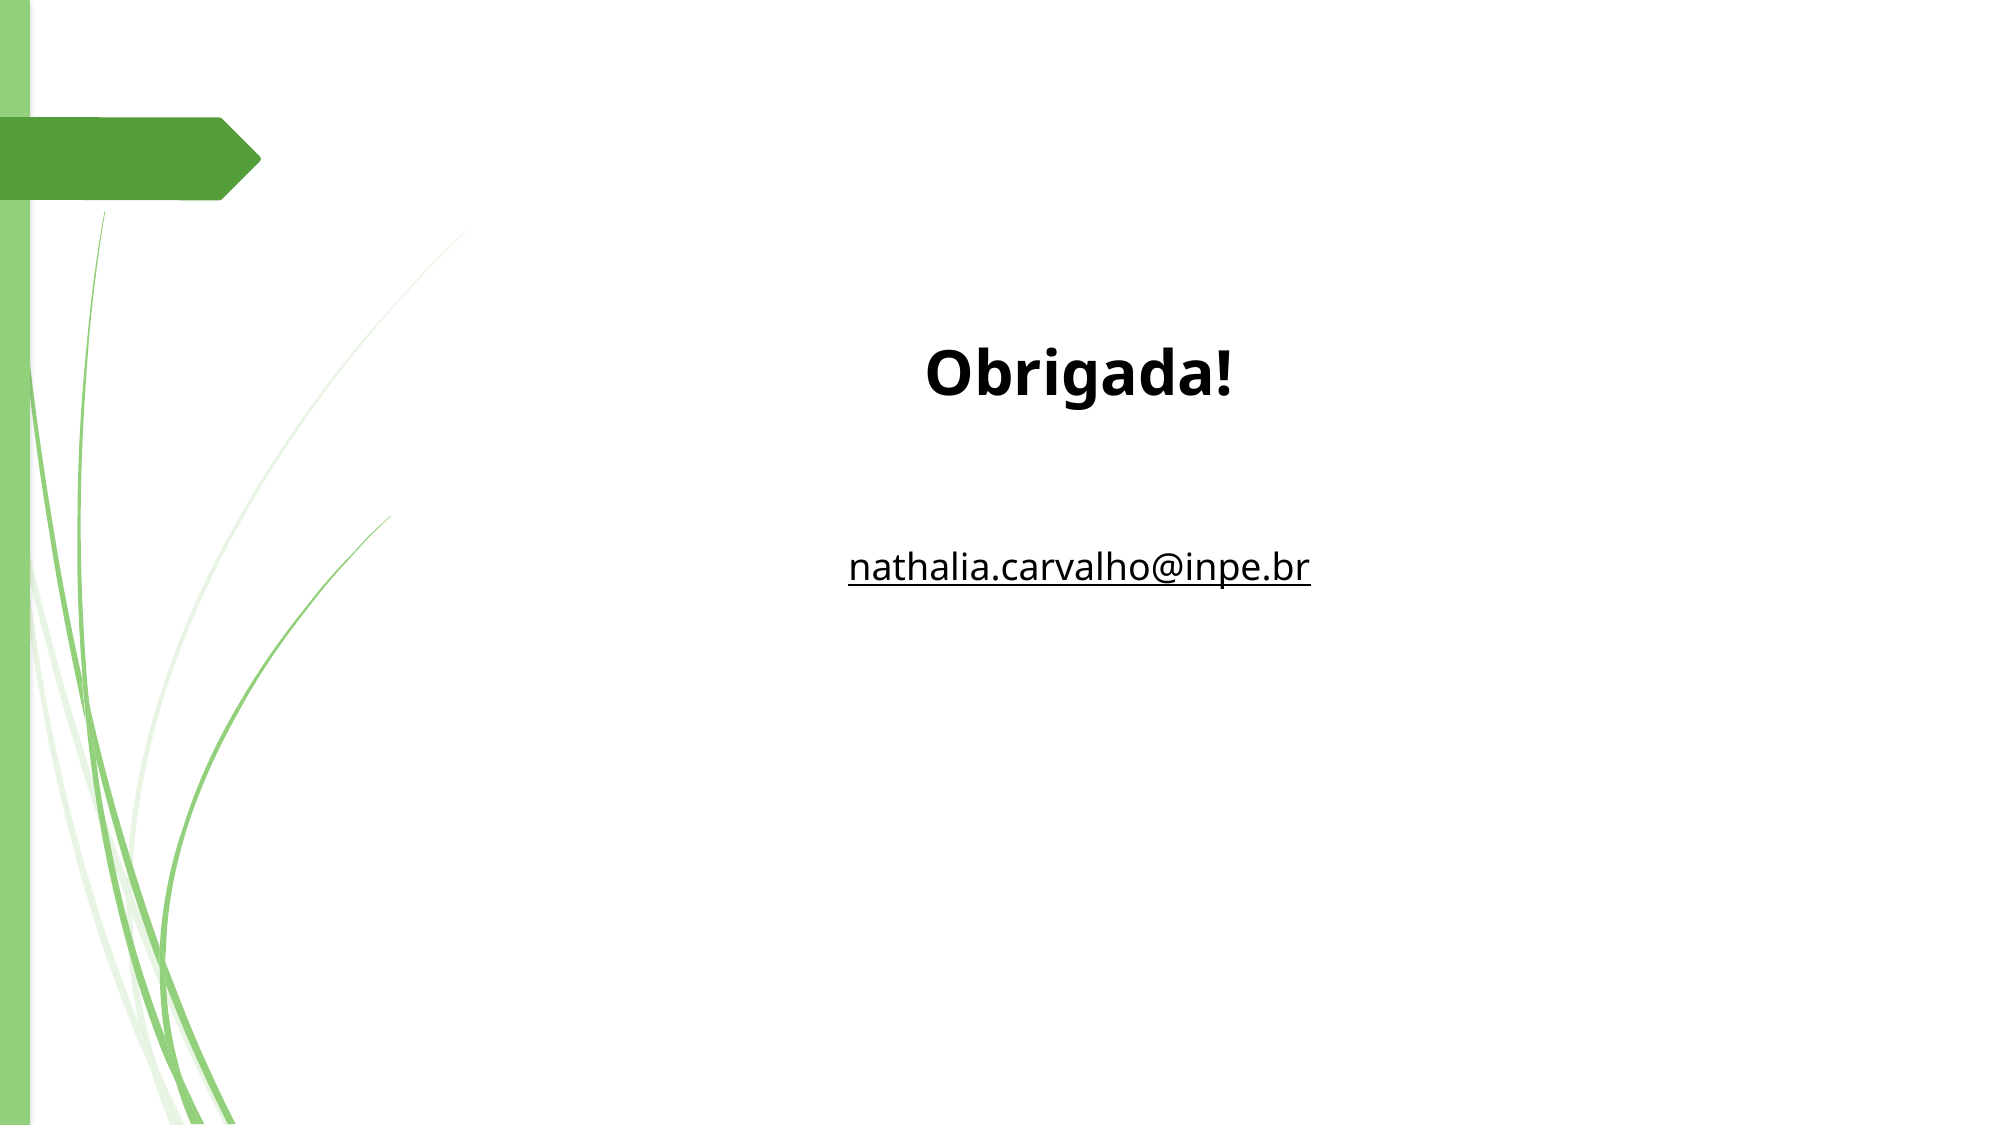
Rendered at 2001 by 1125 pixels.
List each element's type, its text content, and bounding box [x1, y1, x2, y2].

text_box Obrigada! nathalia.carvalho@inpe.br [455, 314, 1704, 607]
